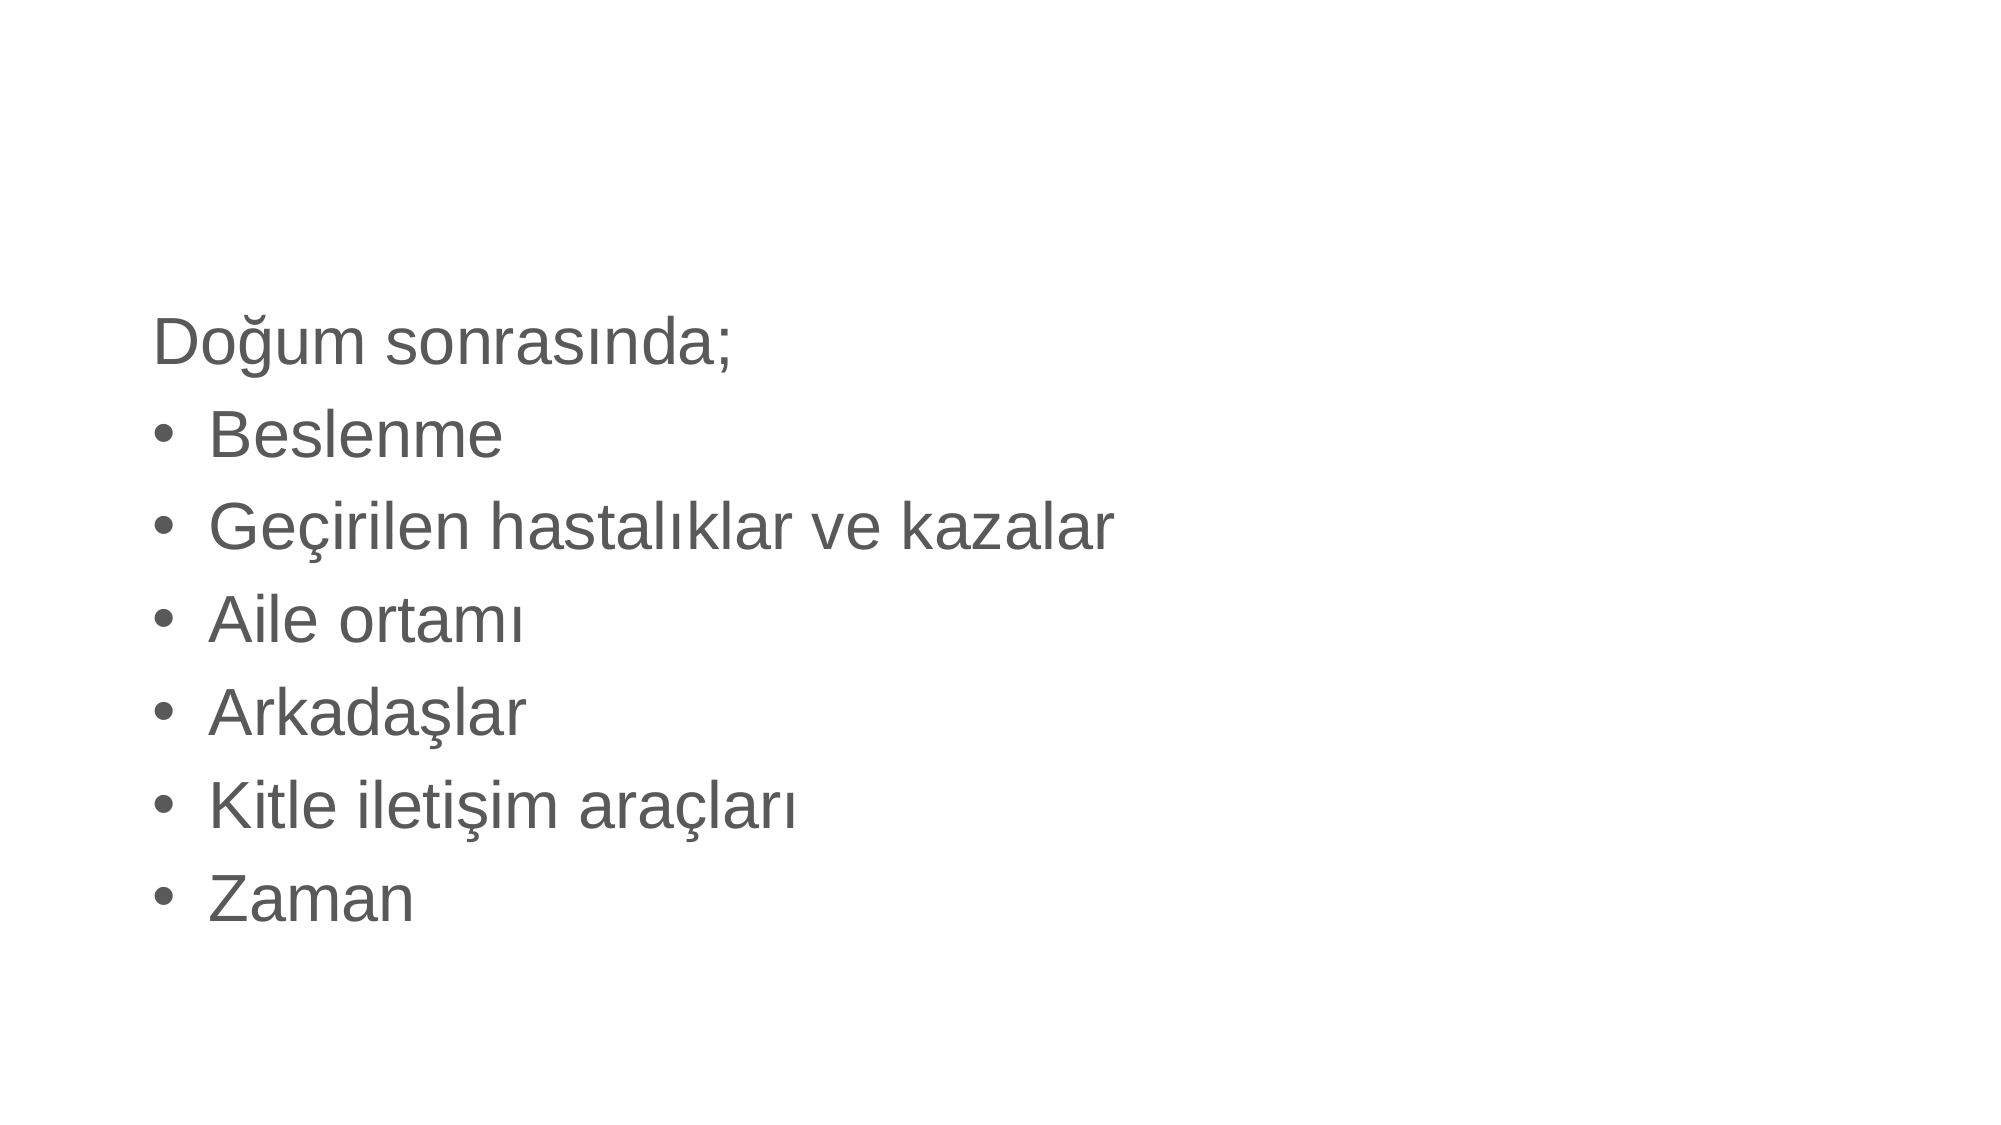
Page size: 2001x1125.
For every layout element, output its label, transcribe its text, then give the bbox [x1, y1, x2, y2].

list Doğum sonrasında; Beslenme Geçirilen hastalıklar ve kazalar Aile ortamı Arkadaşlar Kitle iletişim araçları Zaman [137, 299, 1863, 1014]
